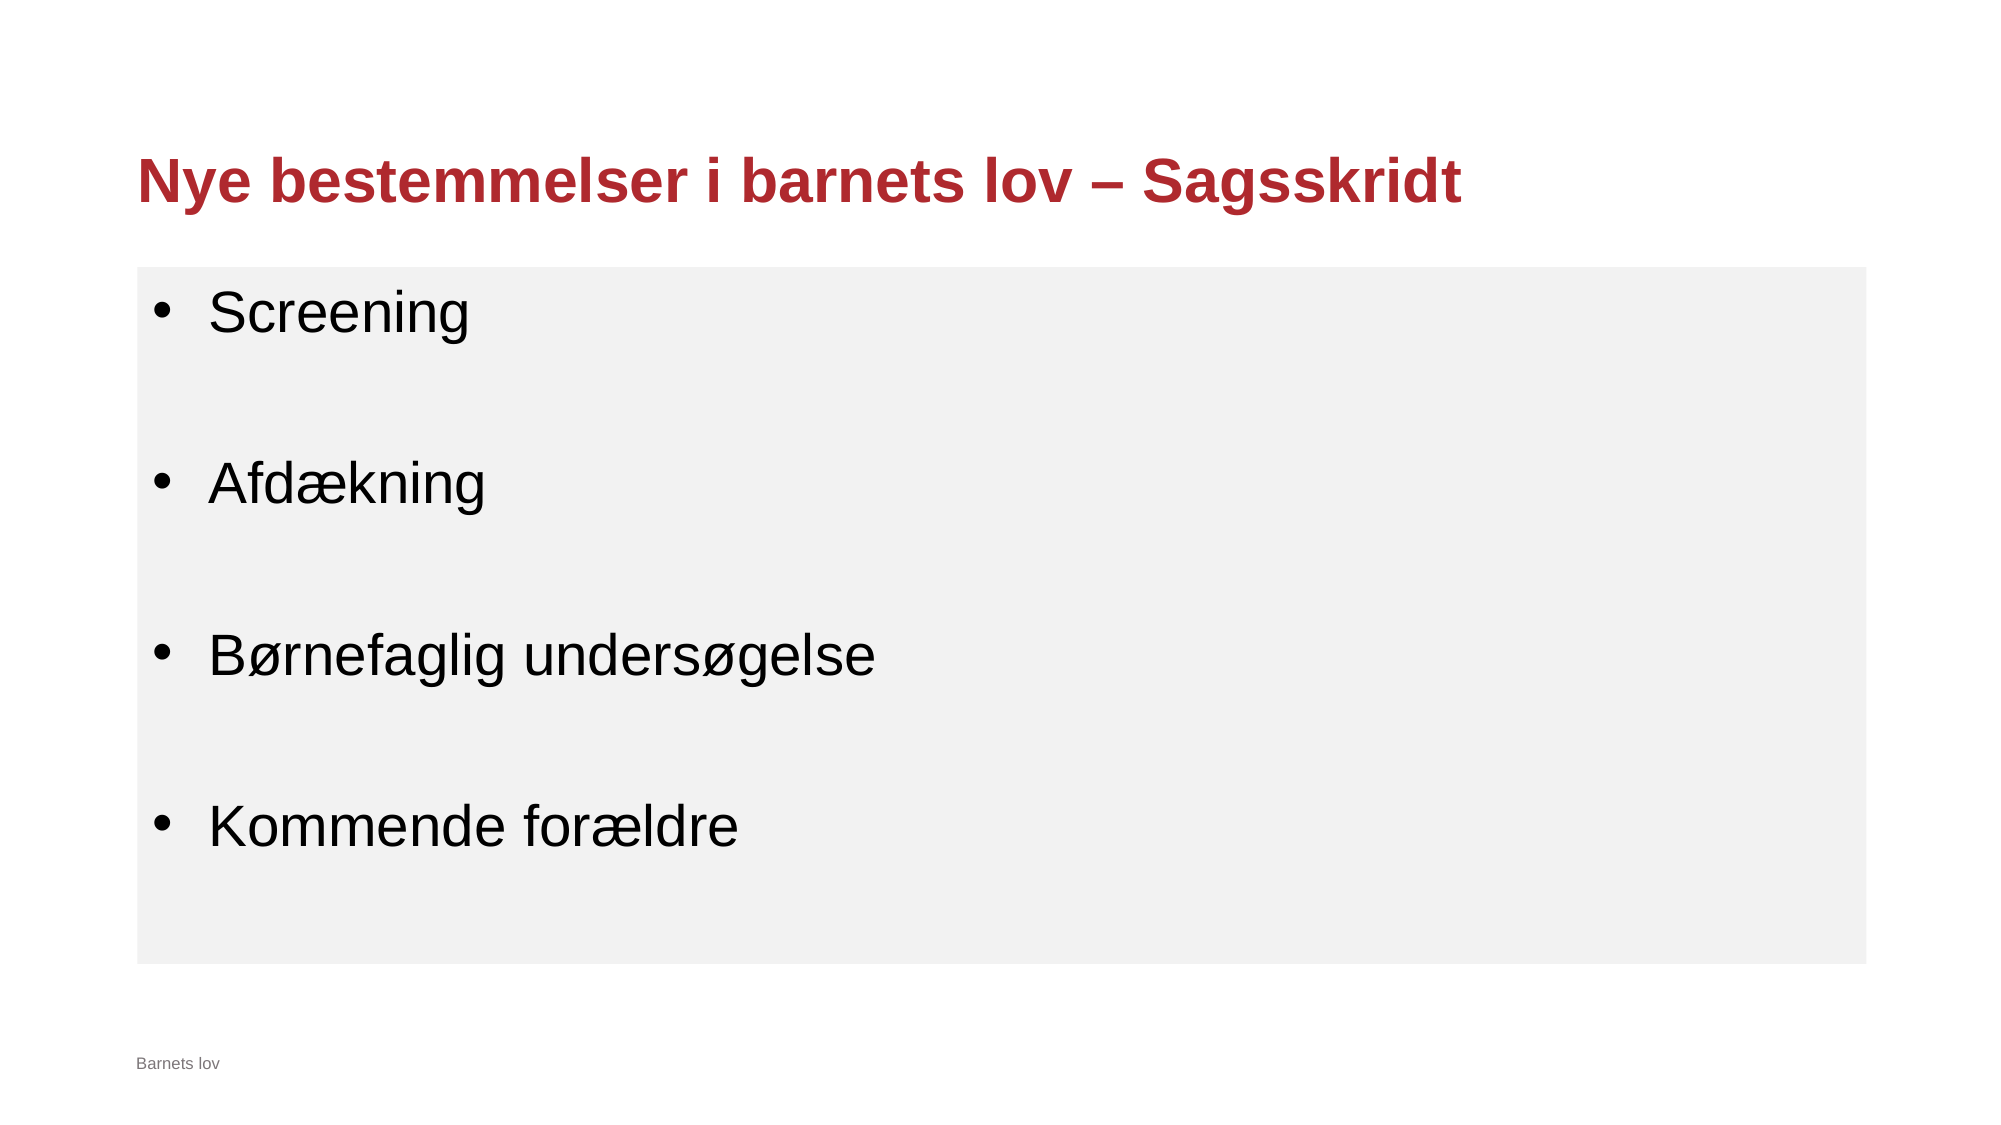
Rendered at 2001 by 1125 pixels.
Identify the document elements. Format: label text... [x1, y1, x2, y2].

title Nye bestemmelser i barnets lov – Sagsskridt [137, 149, 1867, 250]
footer Barnets lov [136, 1043, 1178, 1074]
list Screening Afdækning Børnefaglig undersøgelse Kommende forældre [137, 267, 1867, 964]
